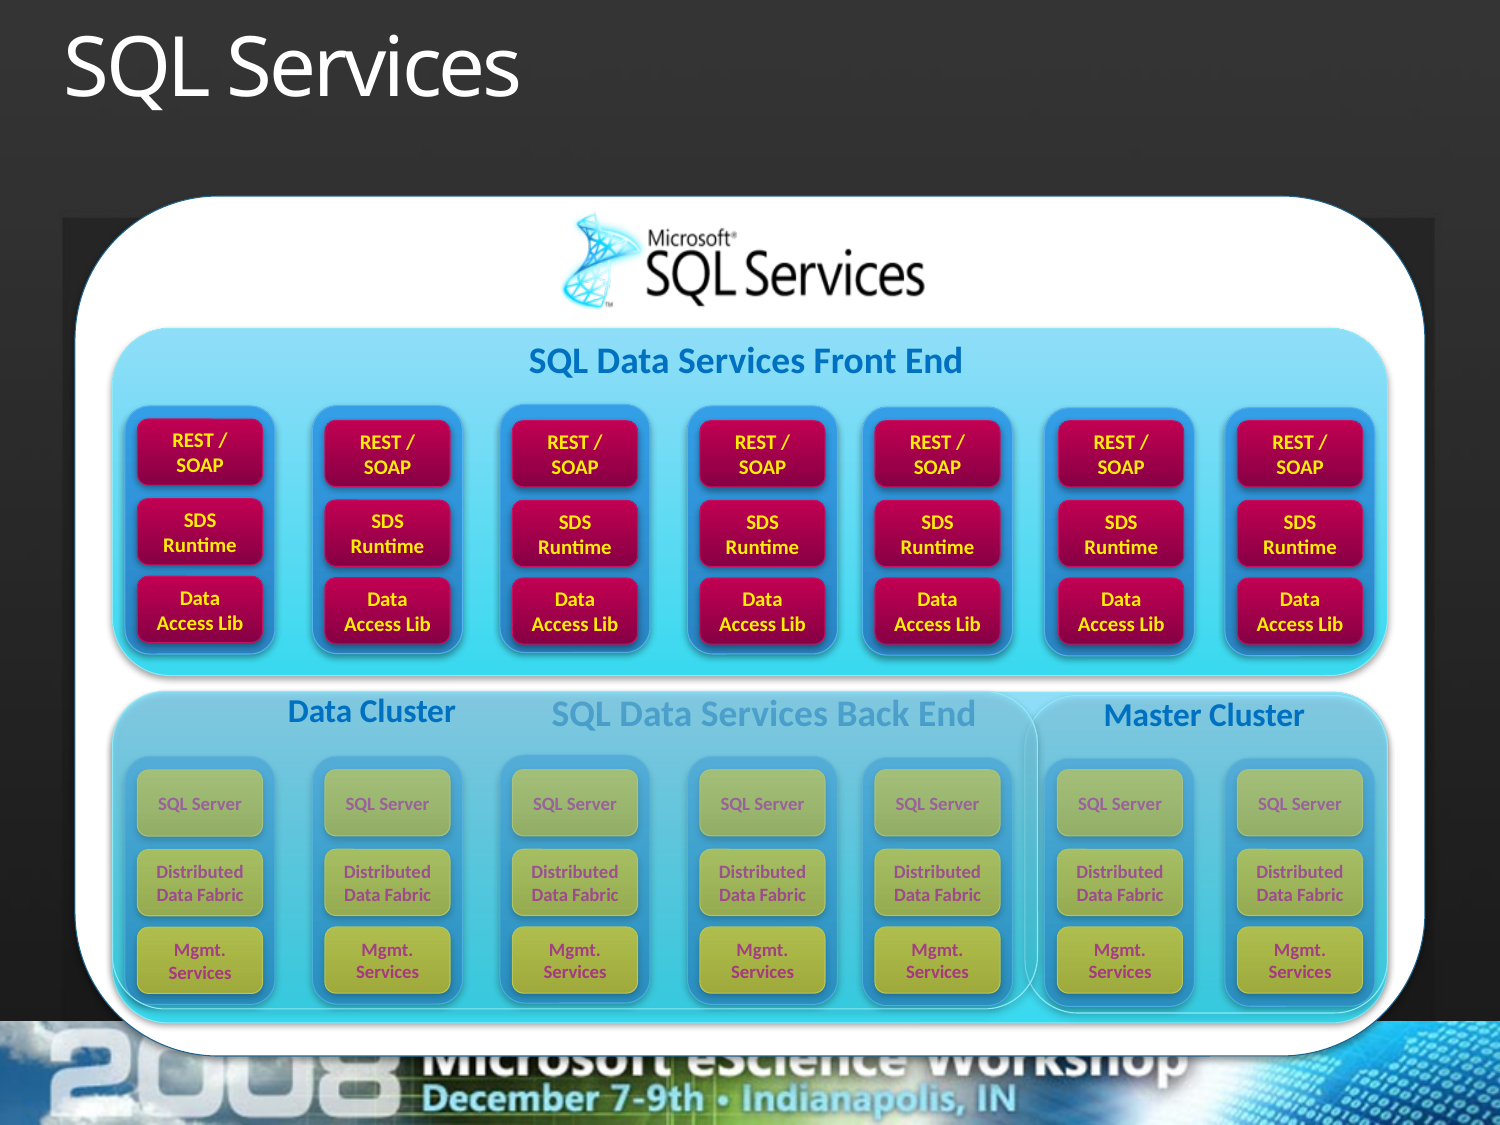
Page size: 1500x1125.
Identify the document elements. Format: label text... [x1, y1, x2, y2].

title SQL Services [63, 24, 1437, 116]
picture [0, 0, 1500, 1125]
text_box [74, 195, 1425, 1056]
